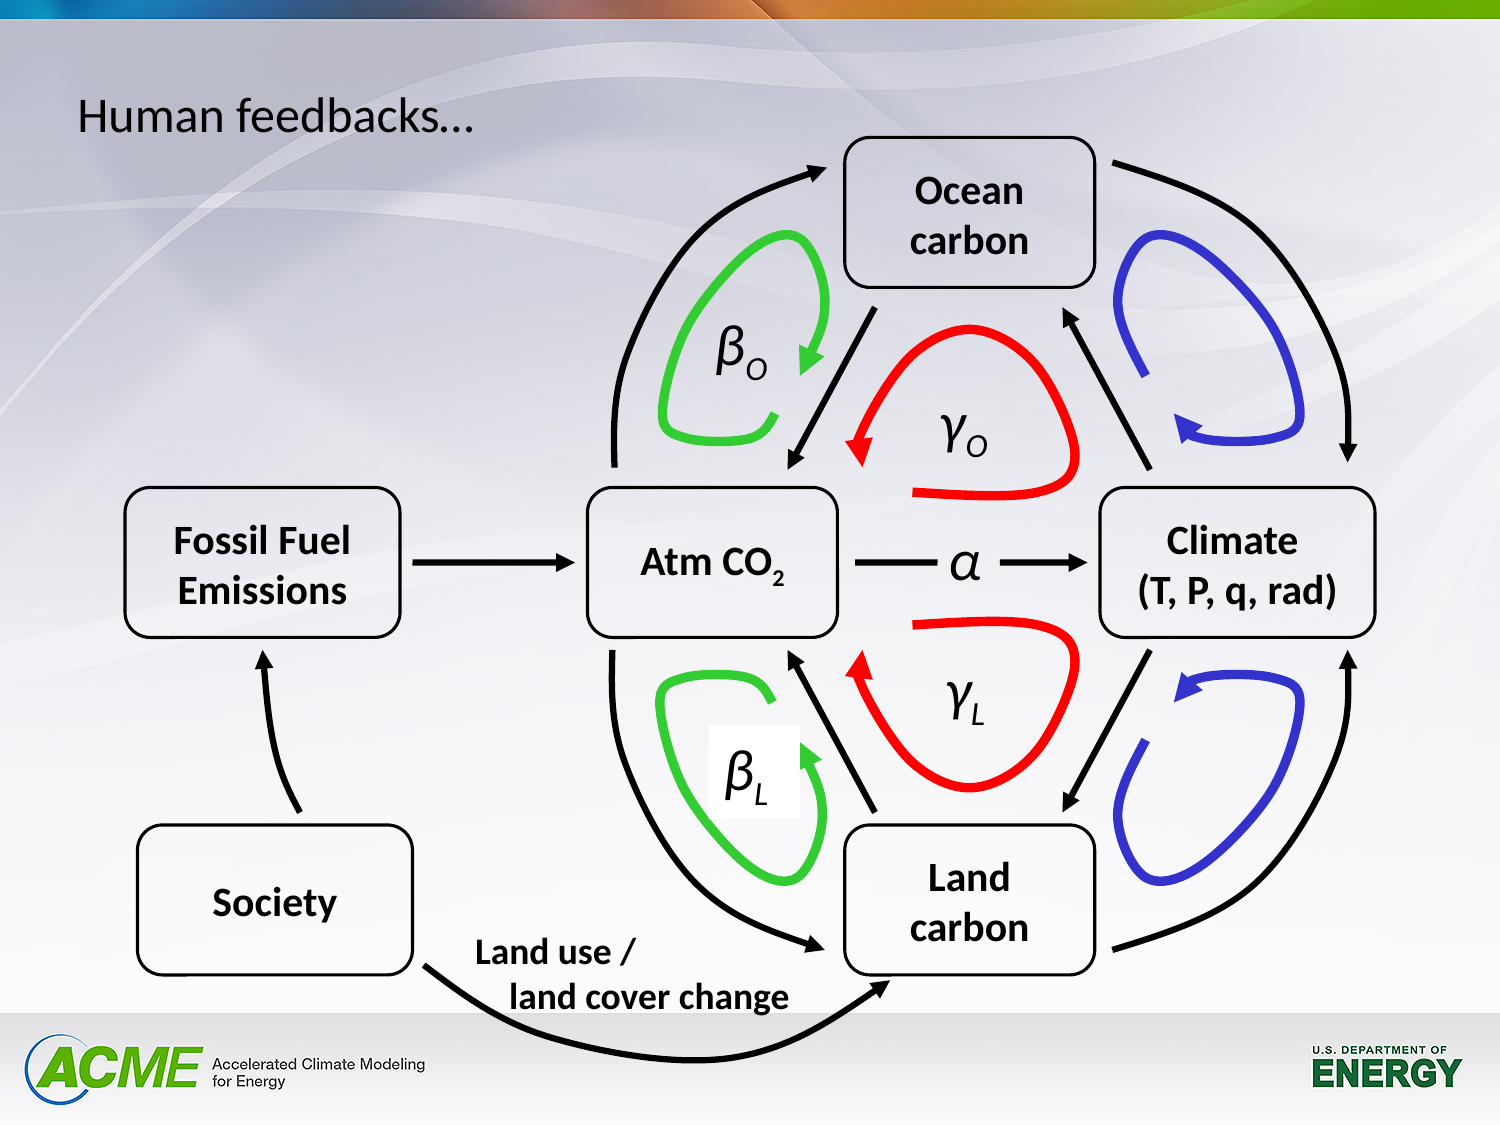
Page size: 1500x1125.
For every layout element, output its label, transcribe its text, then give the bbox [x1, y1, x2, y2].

text_box Land use / land cover change [460, 919, 805, 1025]
text_box [787, 649, 876, 813]
text_box [412, 556, 575, 569]
text_box [805, 921, 825, 952]
text_box Climate (T, P, q, rad) [1100, 487, 1376, 638]
text_box [1062, 649, 1151, 813]
text_box βO [699, 299, 804, 395]
text_box γL [930, 645, 1022, 740]
text_box [659, 674, 823, 882]
text_box Atm CO2 [587, 487, 838, 638]
text_box βL [708, 725, 800, 820]
text_box [1117, 674, 1301, 882]
text_box [787, 307, 876, 470]
text_box [1112, 649, 1355, 951]
picture [0, 0, 1500, 1125]
text_box [1112, 162, 1355, 463]
text_box α [933, 514, 988, 600]
text_box [662, 307, 788, 442]
text_box [611, 649, 803, 919]
text_box [704, 234, 826, 373]
text_box Land carbon [844, 824, 1095, 975]
text_box [423, 964, 460, 993]
text_box [1062, 307, 1151, 470]
text_box [613, 165, 828, 468]
text_box [257, 649, 301, 813]
text_box γO [924, 377, 1017, 472]
text_box [1117, 234, 1301, 442]
text_box Fossil Fuel Emissions [125, 487, 401, 638]
text_box Ocean carbon [844, 137, 1095, 288]
text_box [516, 977, 891, 1061]
text_box Human feedbacks… [62, 74, 625, 150]
text_box [852, 621, 1076, 788]
text_box Society [137, 824, 413, 975]
text_box [999, 556, 1088, 569]
text_box [852, 329, 1076, 496]
